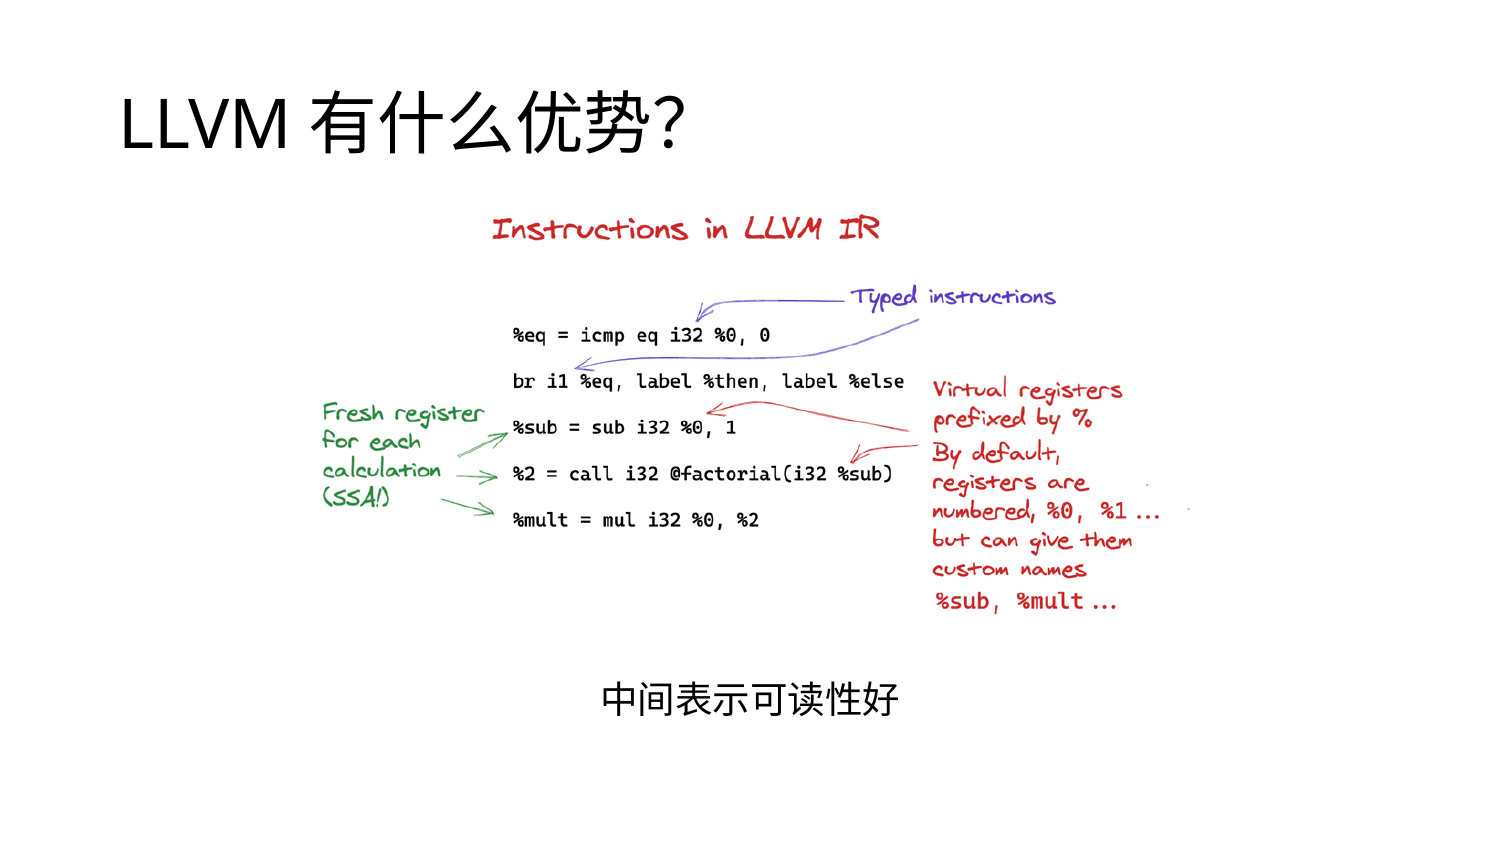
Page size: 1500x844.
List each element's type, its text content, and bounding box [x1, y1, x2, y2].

text_box 中间表示可读性好 [74, 668, 1425, 753]
title LLVM有什么优势？ [103, 44, 1397, 208]
picture [304, 195, 1194, 669]
